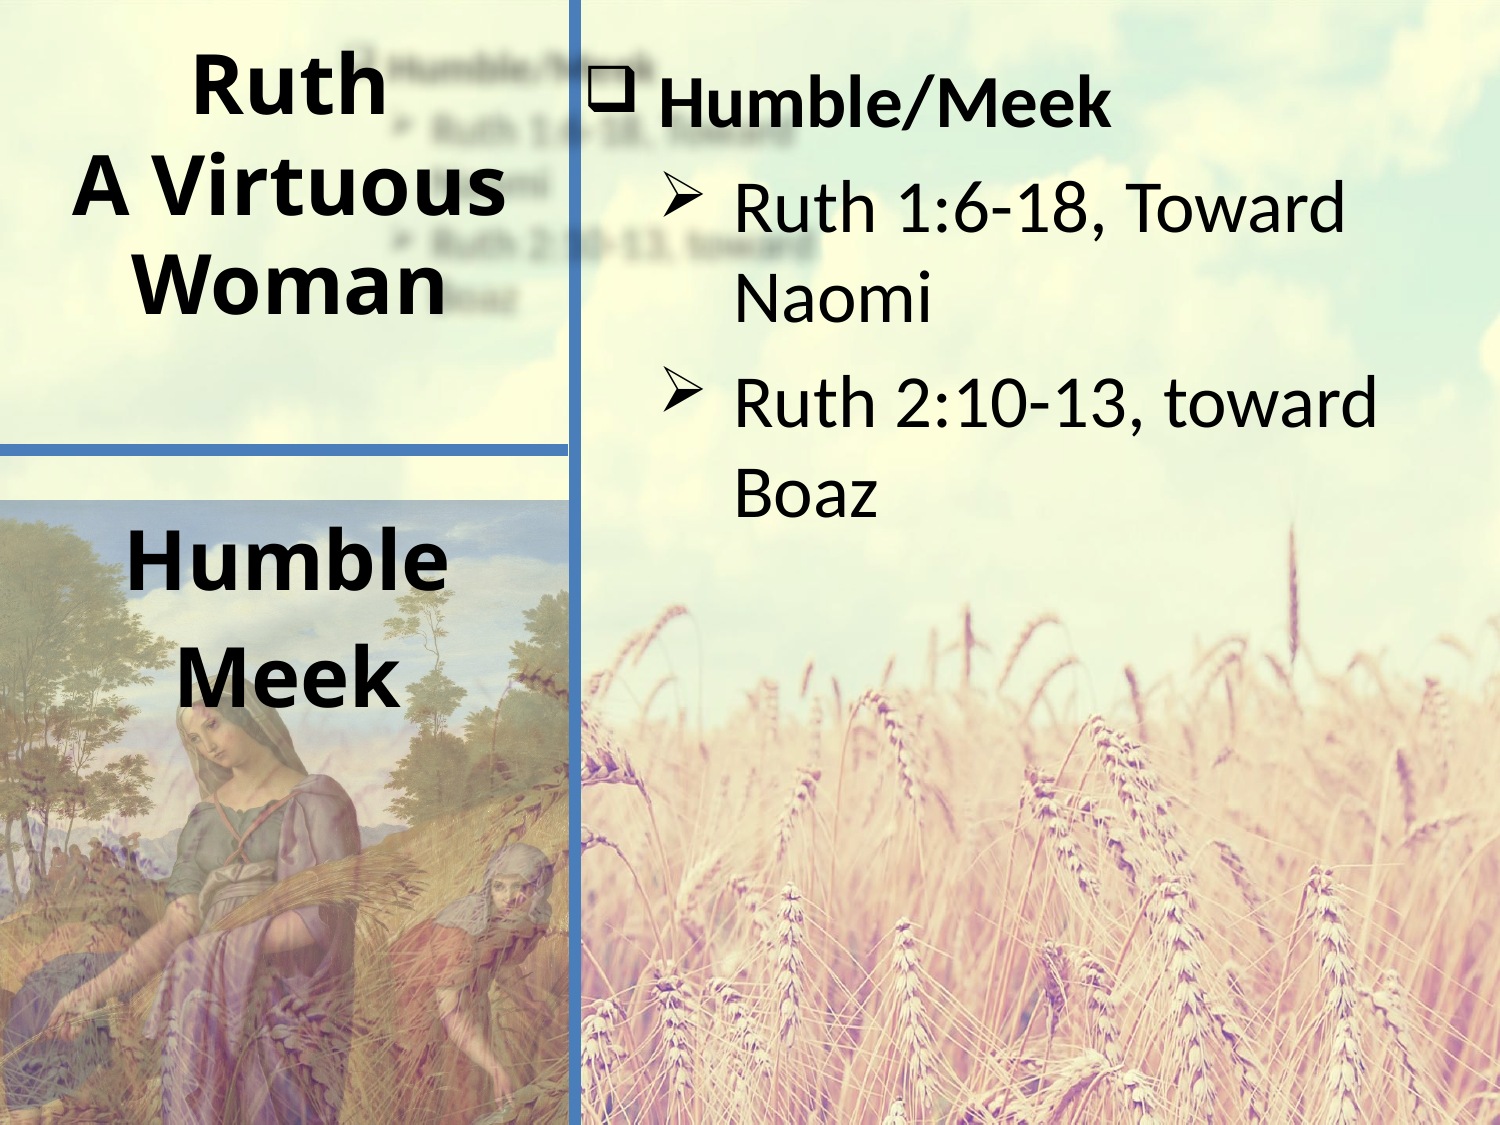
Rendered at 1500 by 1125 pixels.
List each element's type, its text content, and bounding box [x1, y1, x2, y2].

list Humble Meek [0, 500, 575, 1101]
list Humble/Meek Ruth 1:6-18, Toward Naomi Ruth 2:10-13, toward Boaz [568, 44, 1488, 1125]
title Ruth A Virtuous Woman [12, 24, 569, 388]
